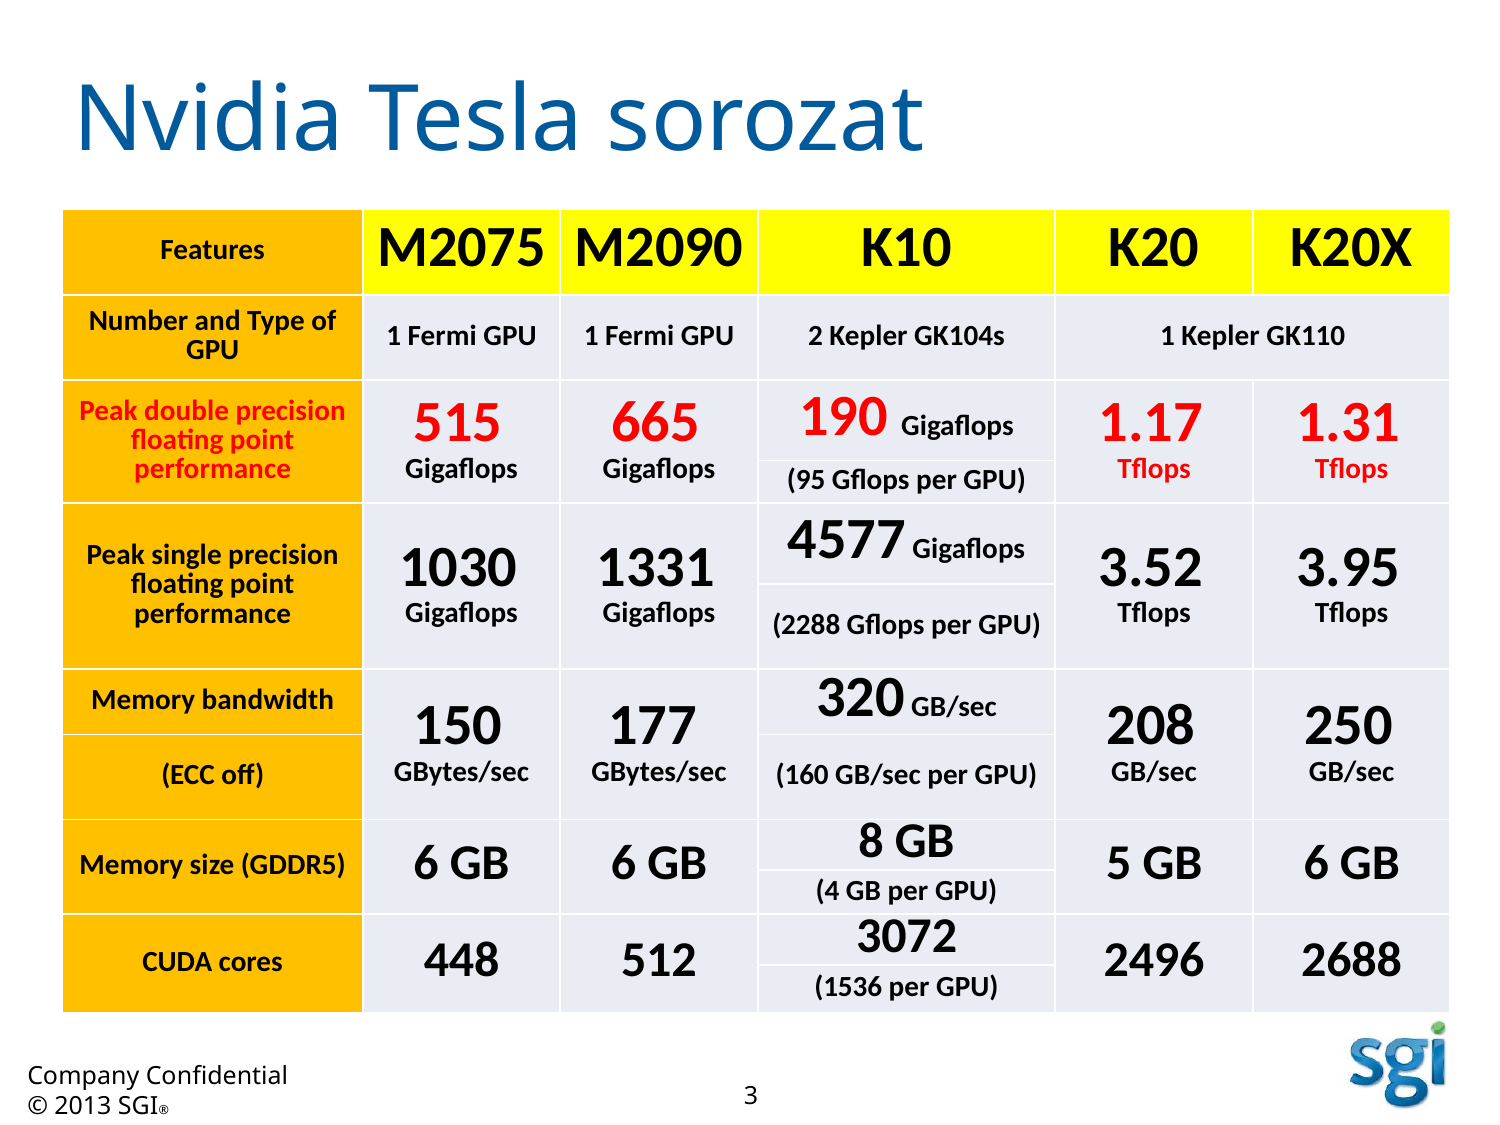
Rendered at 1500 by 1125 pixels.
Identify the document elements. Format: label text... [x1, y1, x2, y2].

table_cell Number and Type of GPU [63, 296, 362, 379]
table_header M2090 [561, 210, 757, 294]
table_cell 2 Kepler GK104s [759, 296, 1054, 379]
table_cell (160 GB/sec per GPU) [759, 735, 1054, 819]
table_cell 515 Gigaflops [364, 381, 559, 502]
table_cell 1 Fermi GPU [364, 296, 559, 379]
table_cell 1.31 Tflops [1254, 381, 1449, 502]
table_cell 2688 [1254, 915, 1449, 1012]
table_cell 3.52 Tflops [1056, 504, 1252, 668]
table_cell 190 Gigaflops [759, 381, 1054, 460]
table_cell 6 GB [561, 820, 757, 913]
table_cell 512 [561, 915, 757, 1012]
table_cell (2288 Gflops per GPU) [759, 585, 1054, 668]
table_cell 665 Gigaflops [561, 381, 757, 502]
table_cell 177 GBytes/sec [561, 670, 757, 819]
table_cell Memory size (GDDR5) [63, 820, 362, 913]
table_cell 150 GBytes/sec [364, 670, 559, 819]
table_cell 8 GB [759, 820, 1054, 869]
table_cell 5 GB [1056, 820, 1252, 913]
table_header K20 [1056, 210, 1252, 294]
table_cell (1536 per GPU) [759, 966, 1054, 1012]
table_header K20X [1254, 210, 1449, 294]
table_cell 1 Fermi GPU [561, 296, 757, 379]
table_cell 448 [364, 915, 559, 1012]
table_cell 1030 Gigaflops [364, 504, 559, 668]
table_cell 1331 Gigaflops [561, 504, 757, 668]
table_header Features [63, 210, 362, 294]
table_cell 3072 [759, 915, 1054, 964]
table_header M2075 [364, 210, 559, 294]
table_cell Memory bandwidth [63, 670, 362, 734]
table_cell 6 GB [364, 820, 559, 913]
table_cell 320 GB/sec [759, 670, 1054, 734]
list Nvidia Tesla sorozat [58, 51, 1450, 184]
table_cell 208 GB/sec [1056, 670, 1252, 819]
table_cell (4 GB per GPU) [759, 871, 1054, 913]
table_cell 3.95 Tflops [1254, 504, 1449, 668]
table_cell Peak double precision floating point performance [63, 381, 362, 502]
picture [1328, 1011, 1464, 1120]
table_cell (ECC off) [63, 735, 362, 819]
table_cell CUDA cores [63, 915, 362, 1012]
table_cell 6 GB [1254, 820, 1449, 913]
table_cell 4577 Gigaflops [759, 504, 1054, 583]
table_cell 250 GB/sec [1254, 670, 1449, 819]
table_header K10 [759, 210, 1054, 294]
table_cell Peak single precision floating point performance [63, 504, 362, 668]
table_cell (95 Gflops per GPU) [759, 461, 1054, 502]
table_cell 1 Kepler GK110 [1056, 296, 1449, 379]
table_cell 1.17 Tflops [1056, 381, 1252, 502]
table_cell 2496 [1056, 915, 1252, 1012]
